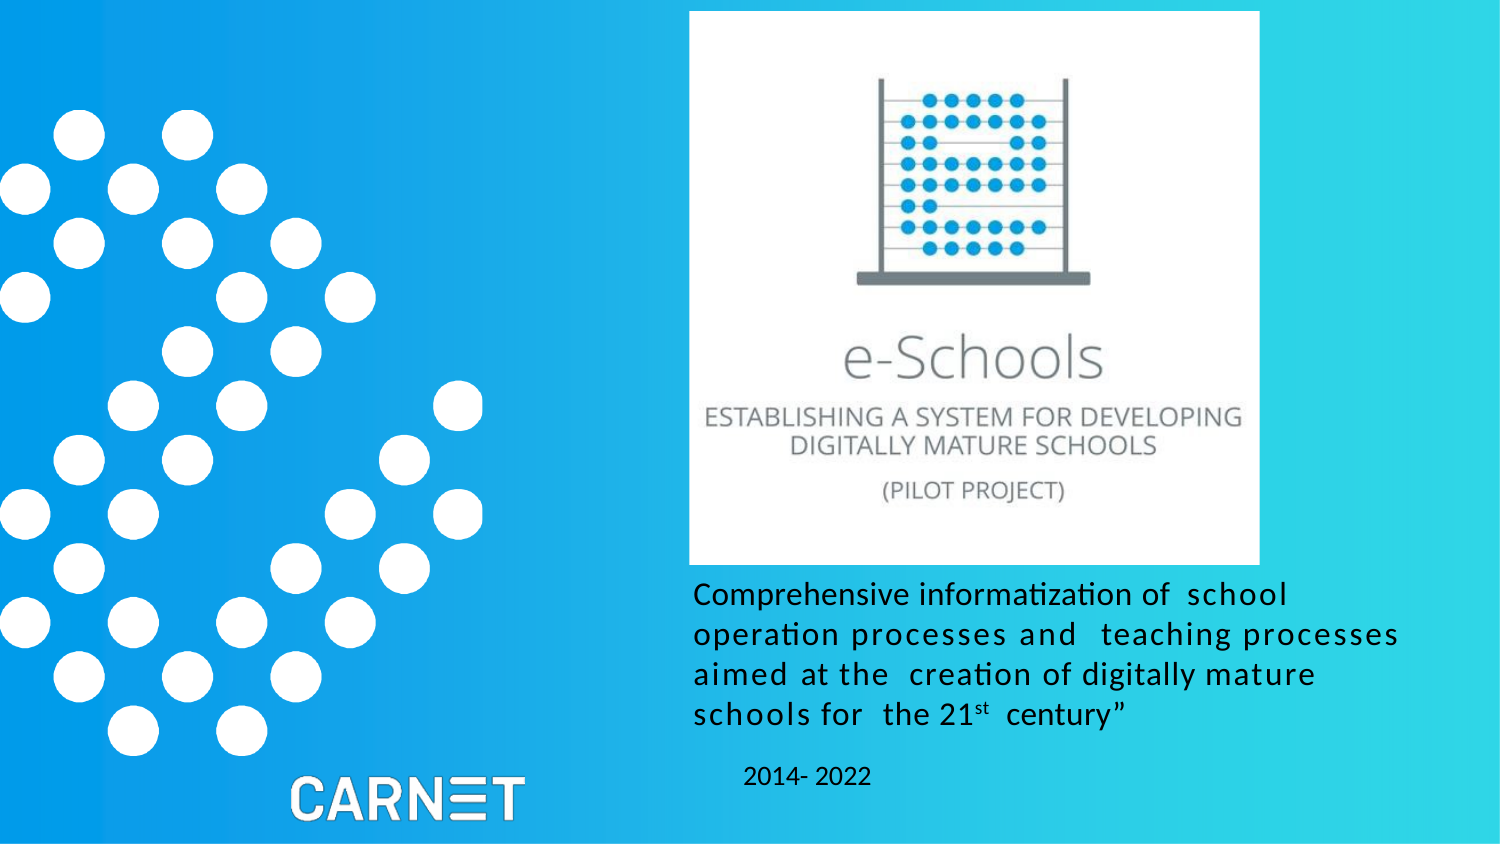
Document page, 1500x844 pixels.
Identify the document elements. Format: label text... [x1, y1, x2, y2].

text_box 2014- 2022 [728, 750, 1007, 799]
text_box [0, 110, 483, 756]
text_box [0, 0, 1500, 844]
text_box Comprehensive informatization of school operation processes and teaching processes aimed at the creation of digitally mature schools for the 21st century” [678, 564, 1429, 740]
text_box [291, 770, 525, 829]
text_box [689, 11, 1260, 565]
